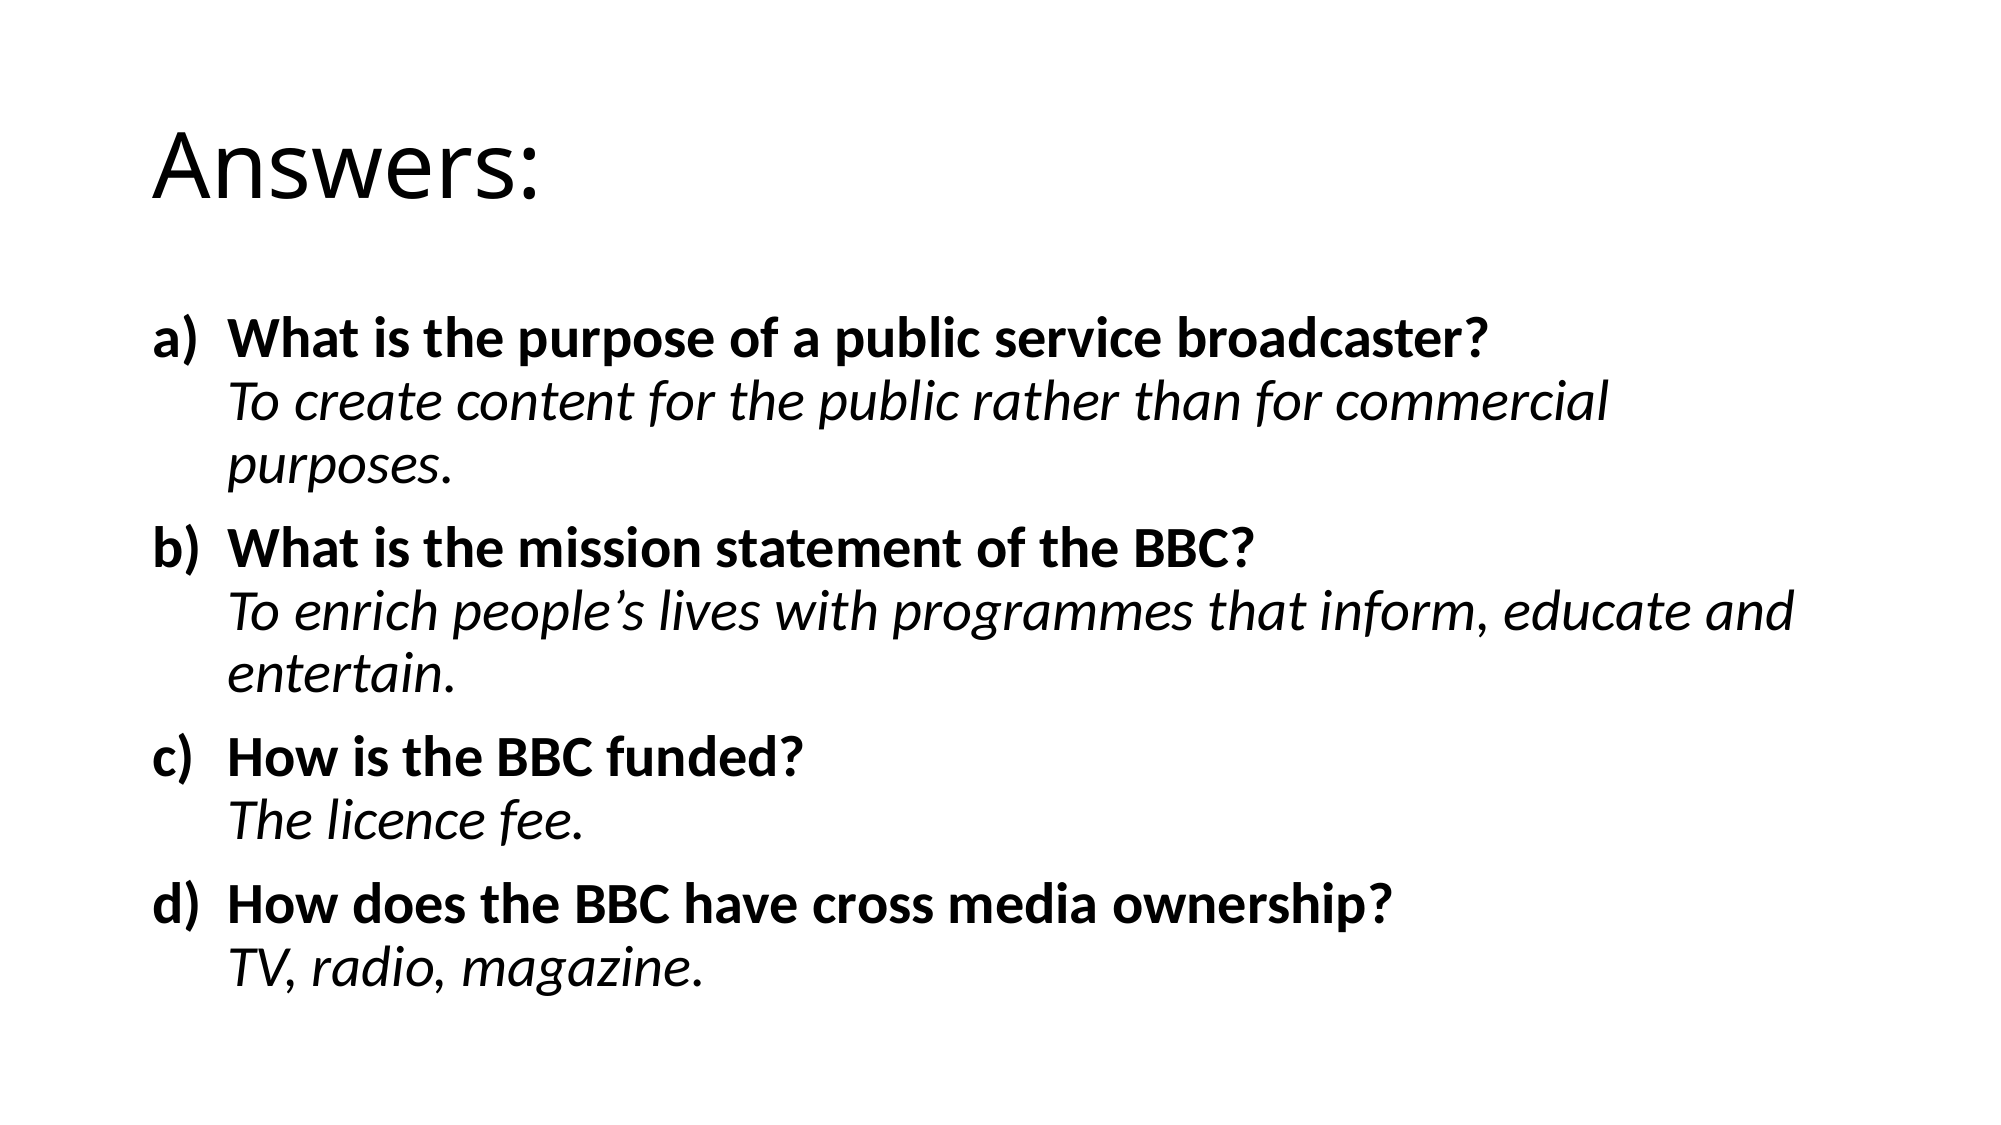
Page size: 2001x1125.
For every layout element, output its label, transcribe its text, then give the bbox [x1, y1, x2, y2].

title Answers: [137, 59, 1863, 278]
list What is the purpose of a public service broadcaster? To create content for the public rather than for commercial purposes. What is the mission statement of the BBC? To enrich people’s lives with programmes that inform, educate and entertain. How is the BBC funded? The licence fee. How does the BBC have cross media ownership? TV, radio, magazine. [137, 299, 1863, 1014]
